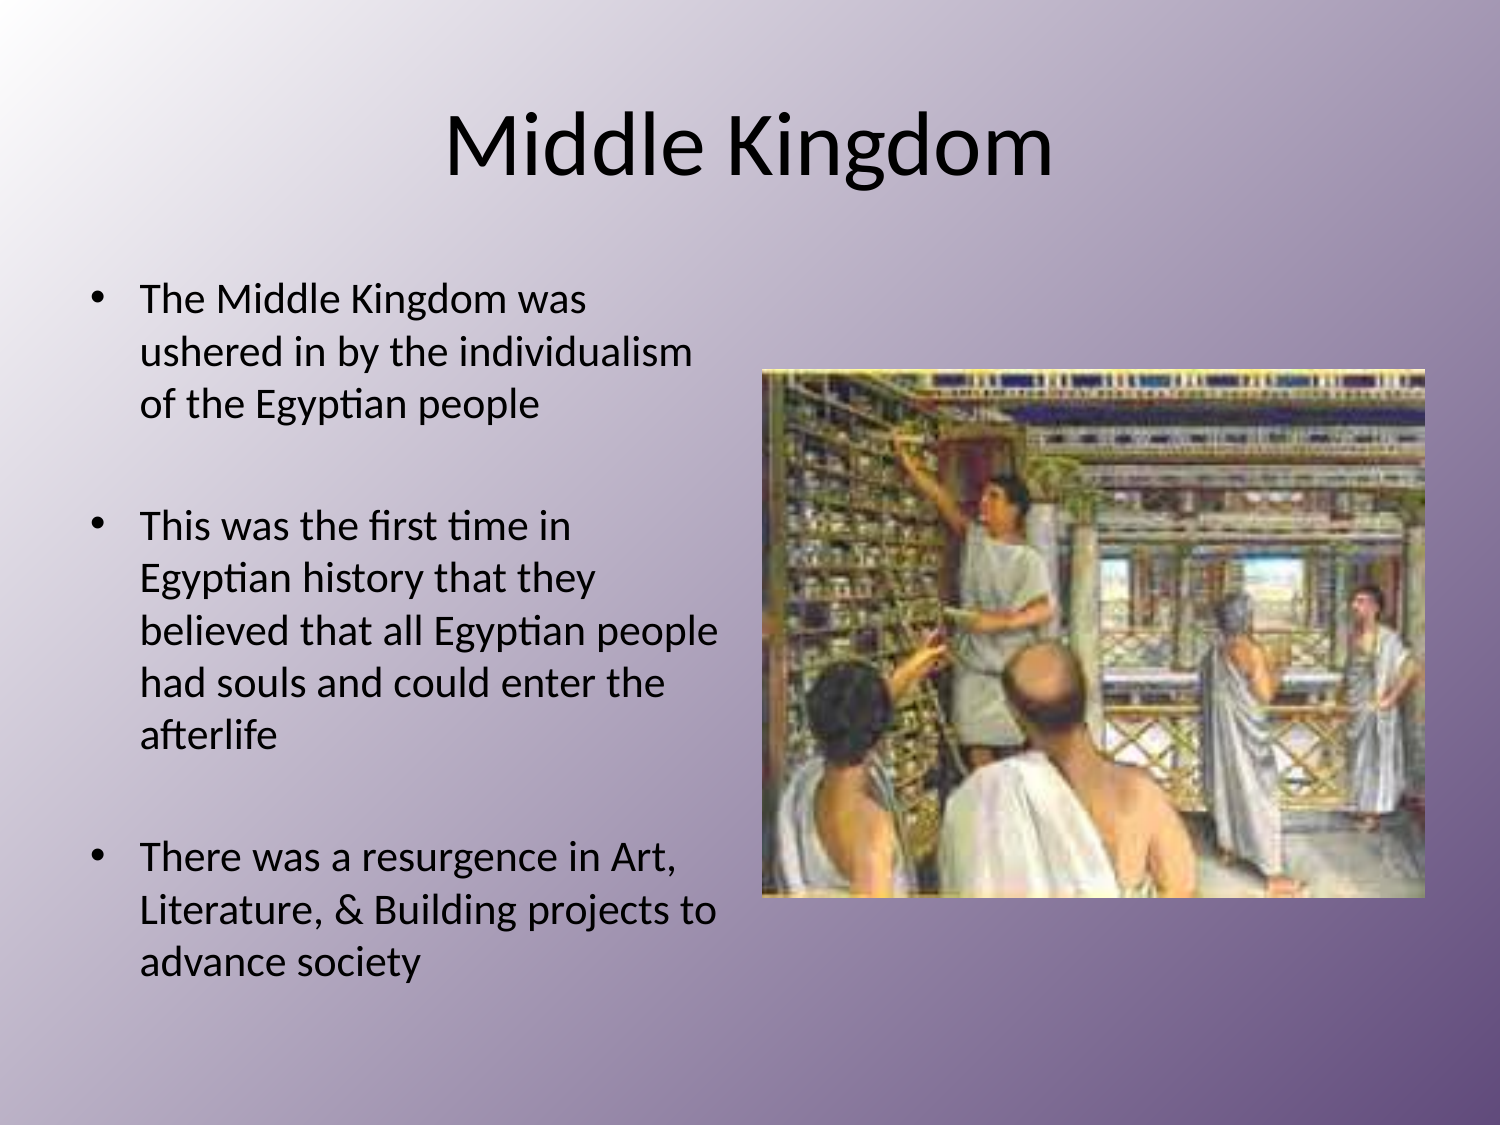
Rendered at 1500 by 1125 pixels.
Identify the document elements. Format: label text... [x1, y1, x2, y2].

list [762, 262, 1426, 1006]
title Middle Kingdom [75, 45, 1425, 233]
list The Middle Kingdom was ushered in by the individualism of the Egyptian people This was the first time in Egyptian history that they believed that all Egyptian people had souls and could enter the afterlife There was a resurgence in Art, Literature, & Building projects to advance society [75, 262, 738, 1005]
